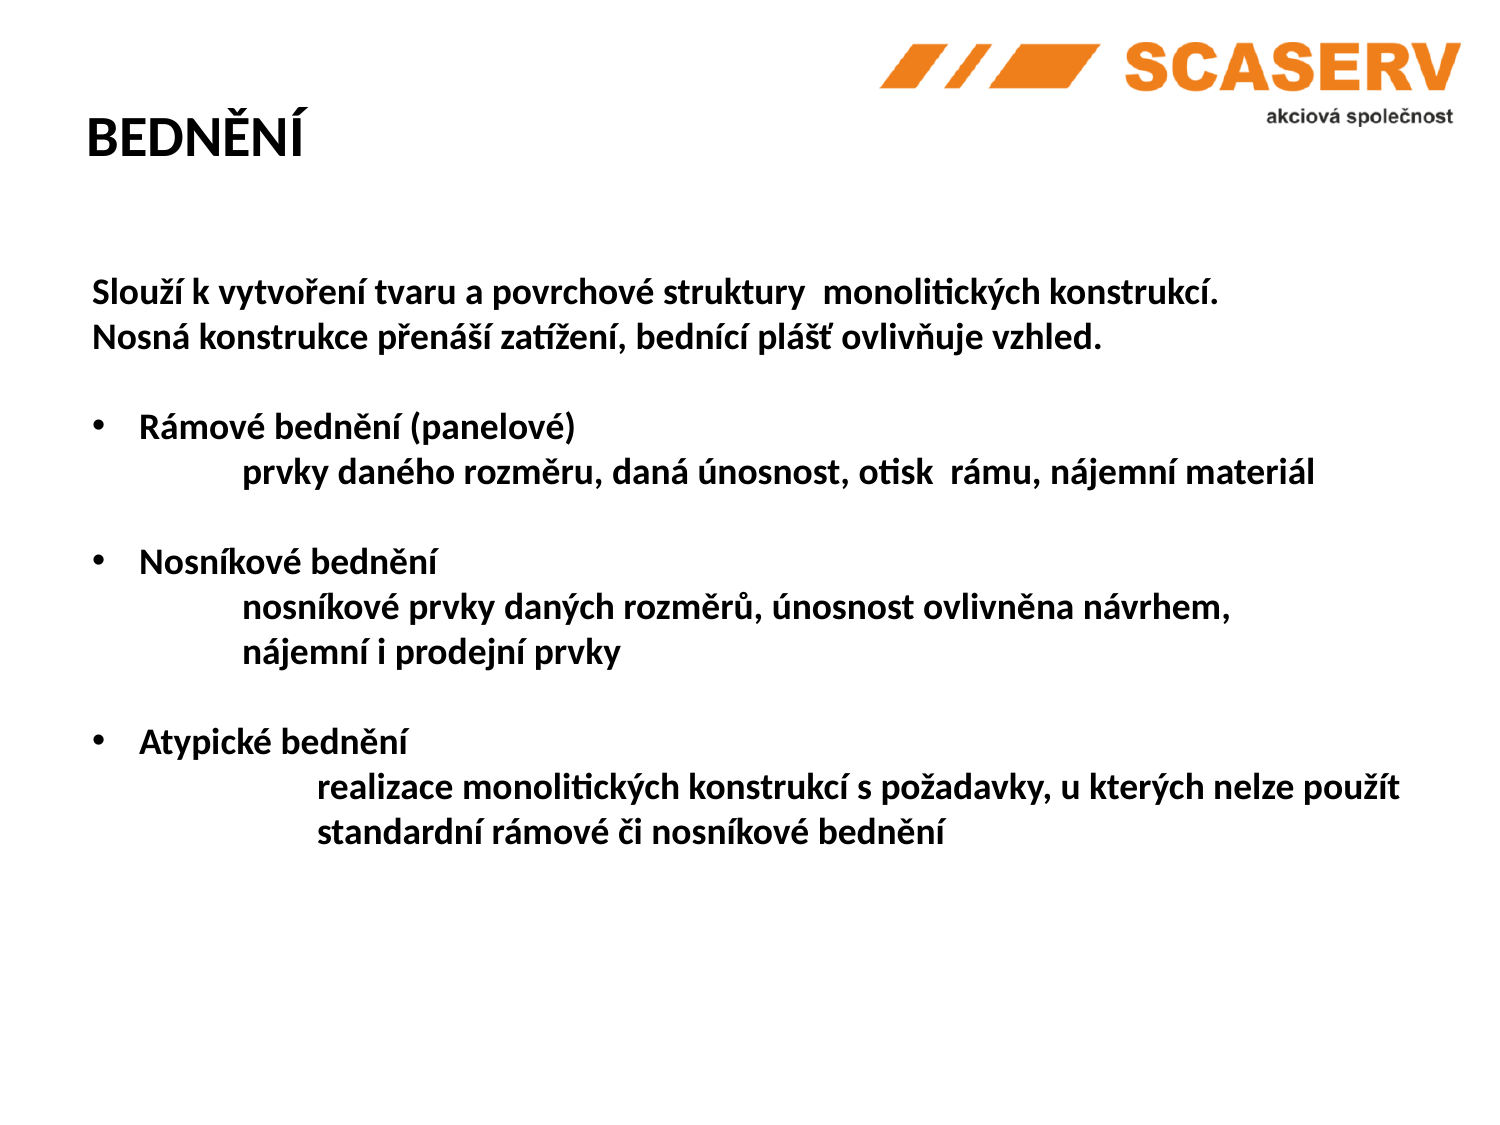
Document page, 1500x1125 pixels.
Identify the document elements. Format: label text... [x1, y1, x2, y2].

text_box Slouží k vytvoření tvaru a povrchové struktury monolitických konstrukcí. Nosná konstrukce přenáší zatížení, bednící plášť ovlivňuje vzhled. Rámové bednění (panelové) prvky daného rozměru, daná únosnost, otisk rámu, nájemní materiál Nosníkové bednění nosníkové prvky daných rozměrů, únosnost ovlivněna návrhem, nájemní i prodejní prvky Atypické bednění realizace monolitických konstrukcí s požadavky, u kterých nelze použít standardní rámové či nosníkové bednění [77, 259, 1429, 860]
text_box BEDNĚNÍ [71, 90, 1053, 176]
picture [879, 42, 1461, 127]
